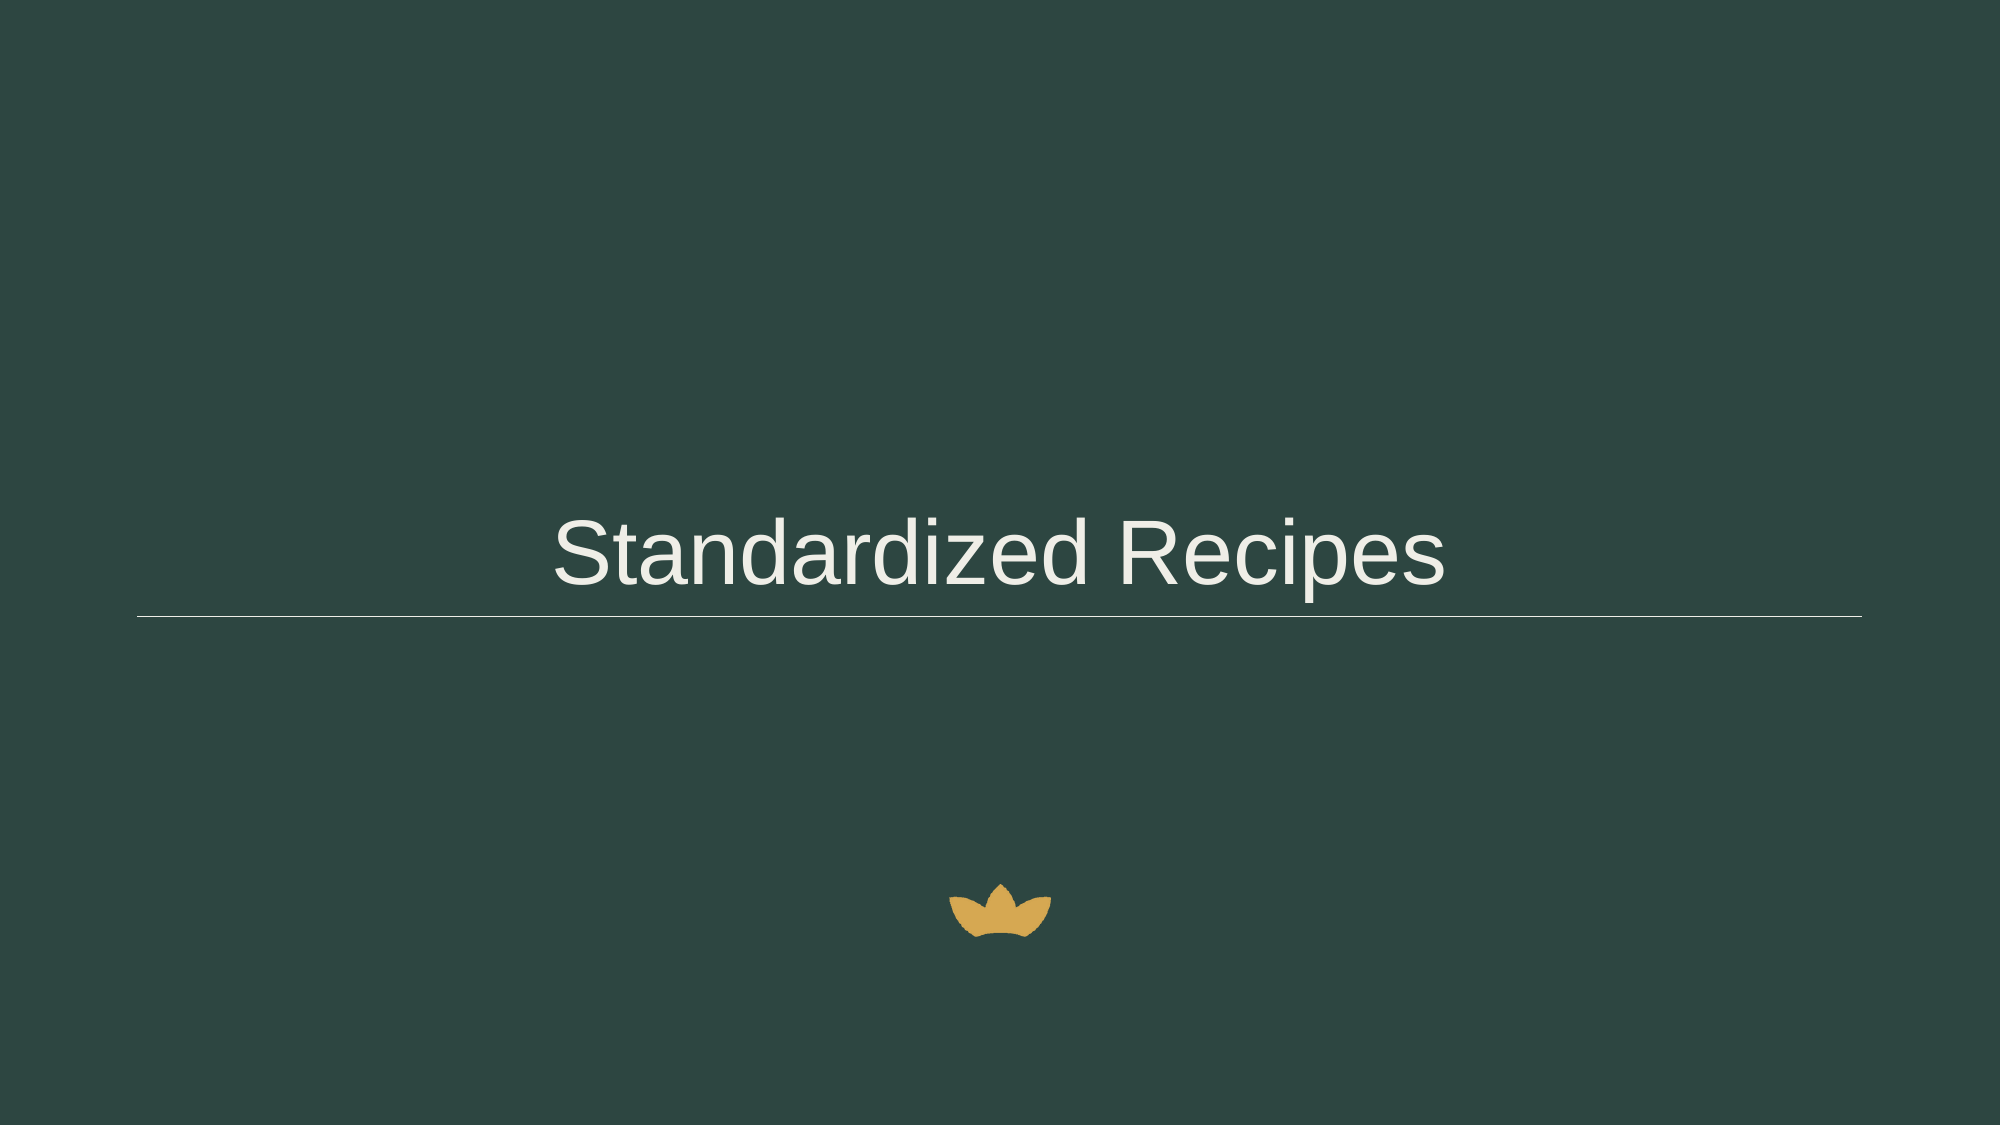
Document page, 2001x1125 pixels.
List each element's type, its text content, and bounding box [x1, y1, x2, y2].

title Standardized Recipes [137, 299, 1863, 613]
picture [949, 884, 1051, 937]
